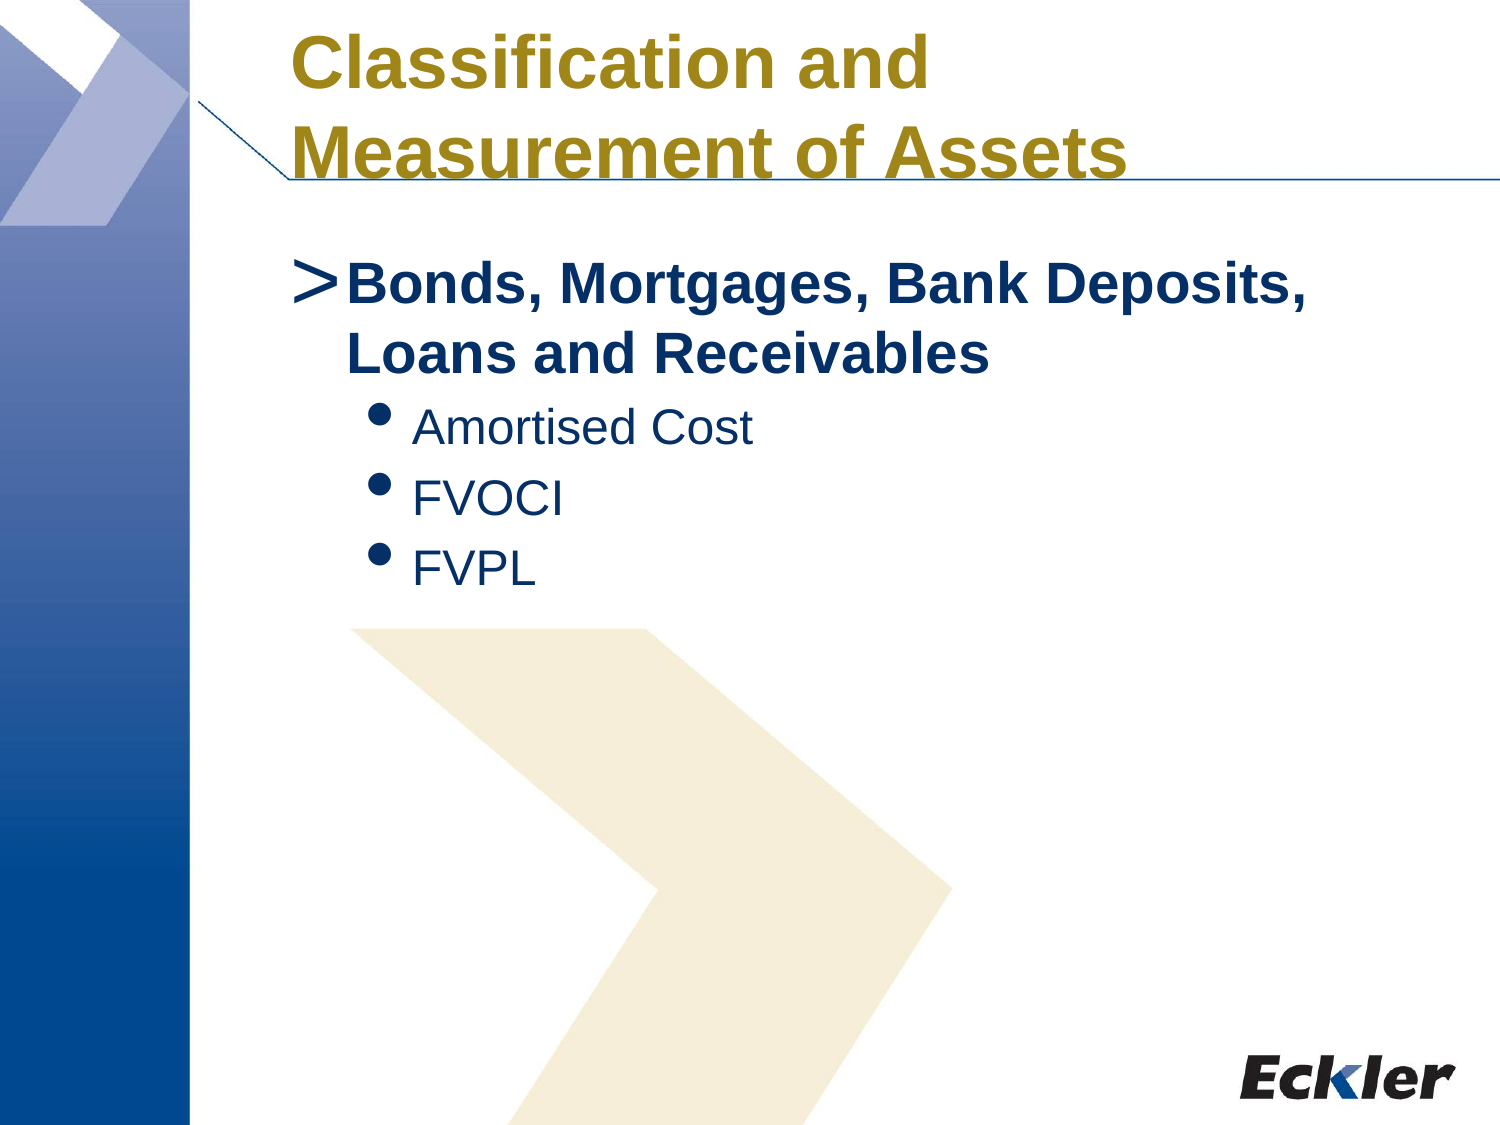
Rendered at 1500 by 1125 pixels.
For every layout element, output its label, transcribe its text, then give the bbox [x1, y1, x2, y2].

title Classification and Measurement of Assets [275, 20, 1413, 188]
list Bonds, Mortgages, Bank Deposits, Loans and Receivables Amortised Cost FVOCI FVPL [275, 237, 1413, 1000]
picture [0, 0, 1500, 1125]
